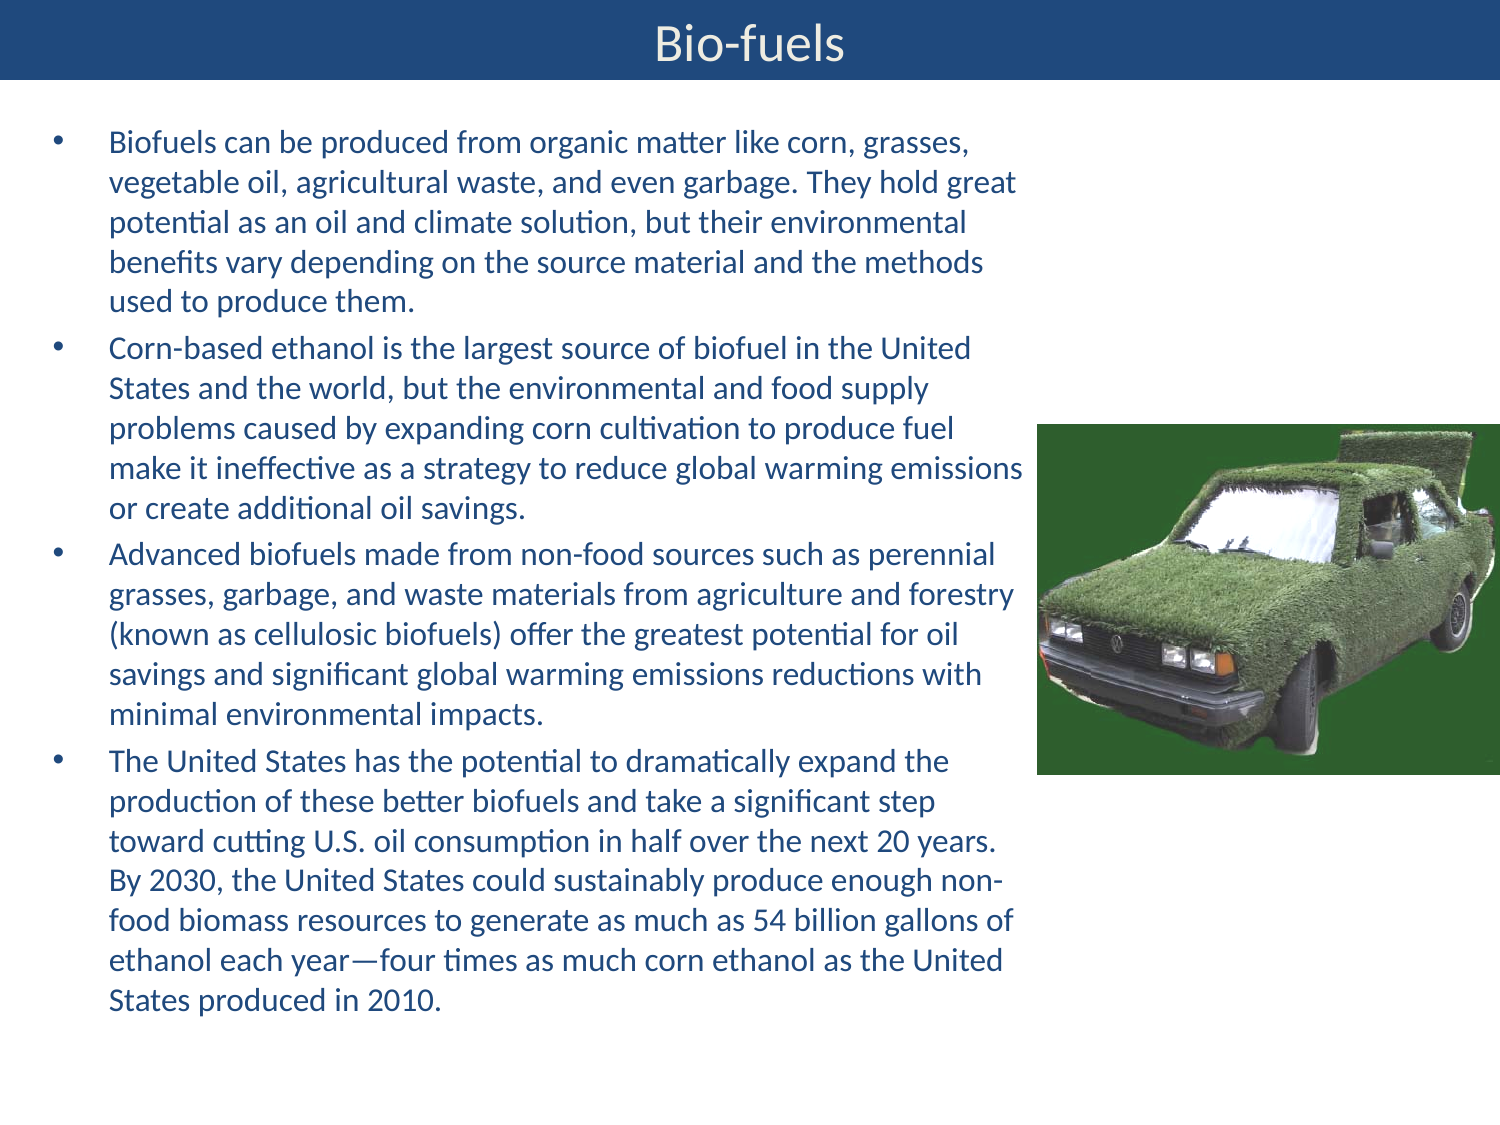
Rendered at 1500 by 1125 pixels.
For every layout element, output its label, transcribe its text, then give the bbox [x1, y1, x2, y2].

list Biofuels can be produced from organic matter like corn, grasses, vegetable oil, agricultural waste, and even garbage. They hold great potential as an oil and climate solution, but their environmental benefits vary depending on the source material and the methods used to produce them. Corn-based ethanol is the largest source of biofuel in the United States and the world, but the environmental and food supply problems caused by expanding corn cultivation to produce fuel make it ineffective as a strategy to reduce global warming emissions or create additional oil savings. Advanced biofuels made from non-food sources such as perennial grasses, garbage, and waste materials from agriculture and forestry (known as cellulosic biofuels) offer the greatest potential for oil savings and significant global warming emissions reductions with minimal environmental impacts. The United States has the potential to dramatically expand the production of these better biofuels and take a significant step toward cutting U.S. oil consumption in half over the next 20 years. By 2030, the United States could sustainably produce enough non-food biomass resources to generate as much as 54 billion gallons of ethanol each year—four times as much corn ethanol as the United States produced in 2010. [37, 112, 1050, 1088]
picture [1037, 424, 1500, 776]
title Bio-fuels [0, 0, 1500, 80]
